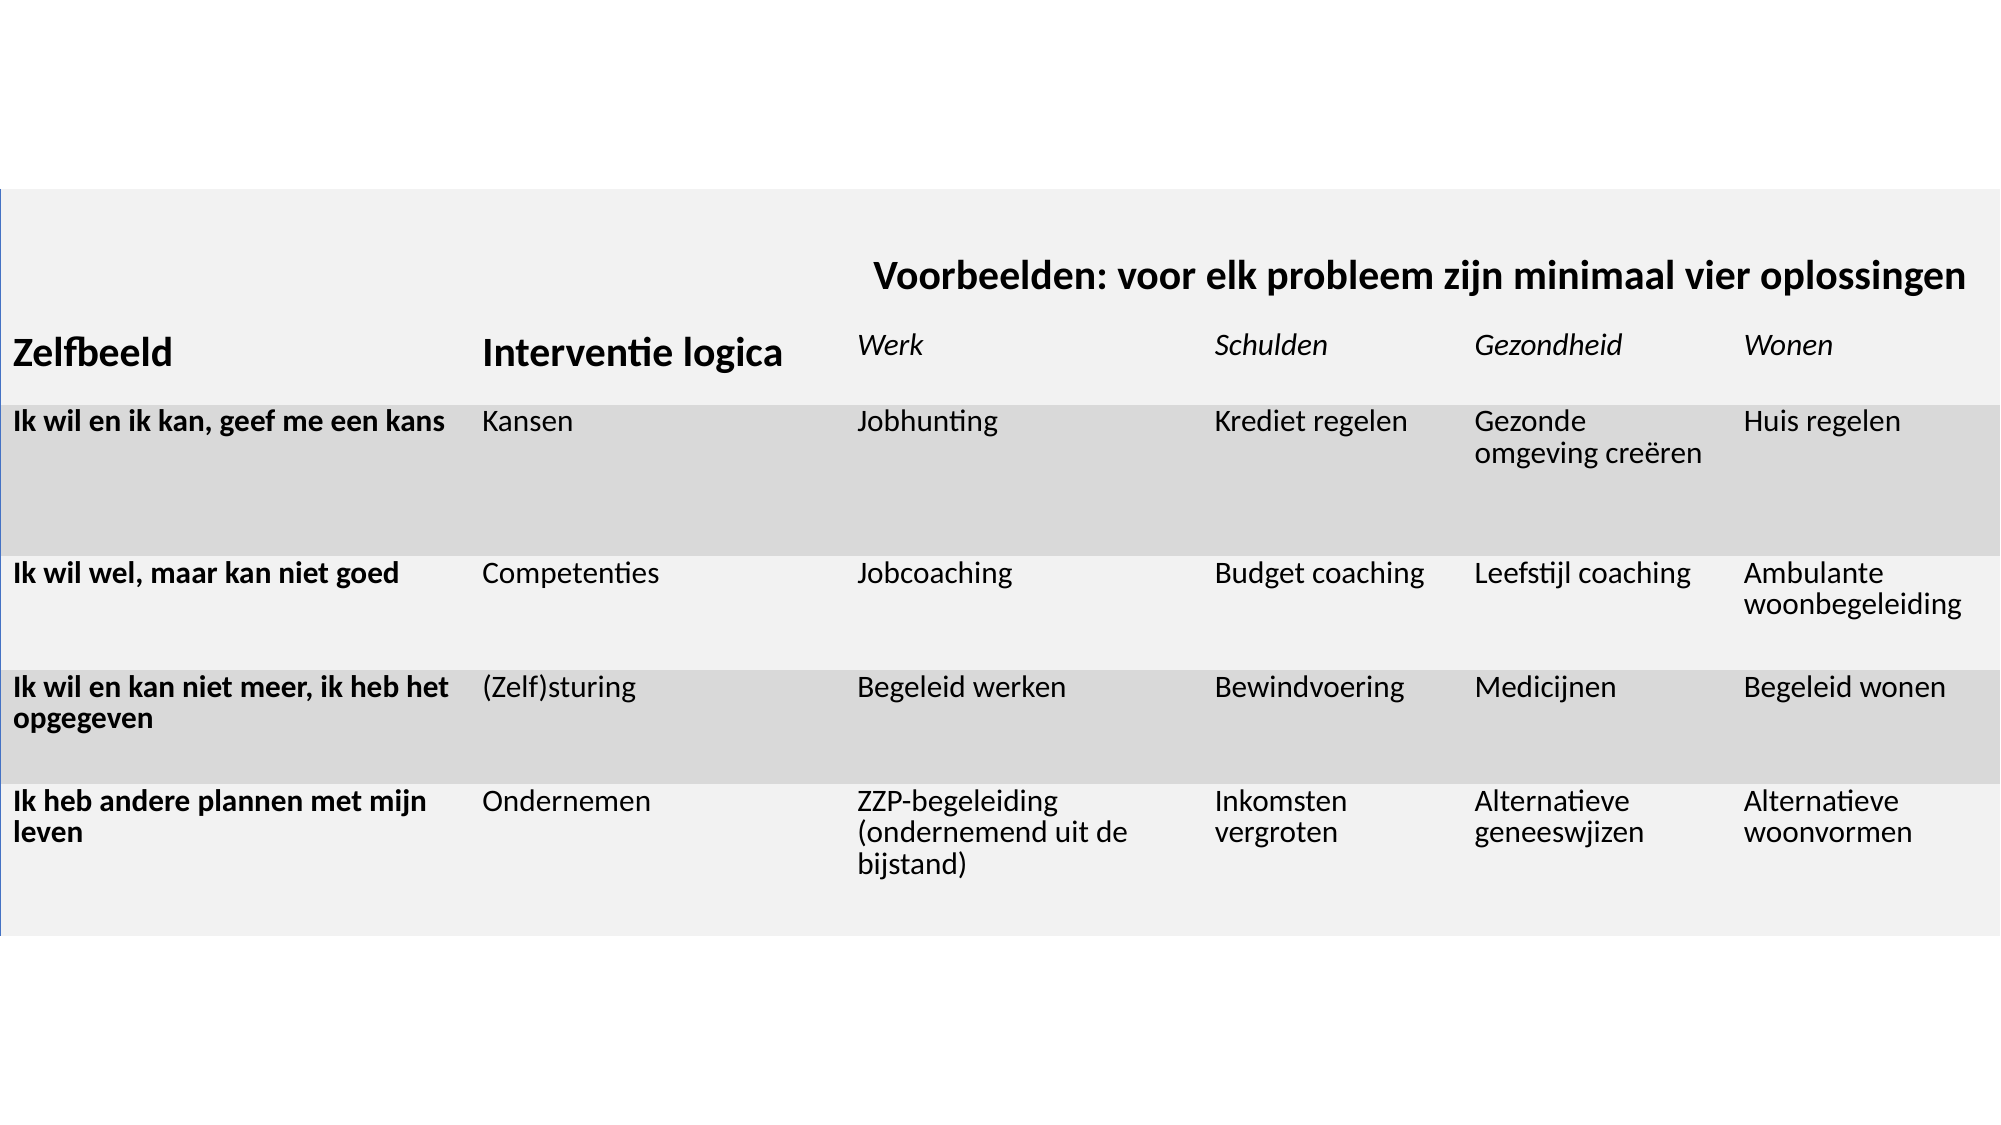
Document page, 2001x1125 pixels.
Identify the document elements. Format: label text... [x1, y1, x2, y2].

table_cell Competenties [469, 556, 844, 670]
table_cell Ik wil en ik kan, geef me een kans [1, 405, 469, 556]
table_cell Wonen [1731, 328, 2000, 405]
table_cell Budget coaching [1202, 556, 1461, 670]
table_cell Bewindvoering [1202, 670, 1461, 784]
table_cell Jobcoaching [844, 556, 1202, 670]
table_cell Begeleid wonen [1731, 670, 2000, 784]
table_cell ZZP-begeleiding (ondernemend uit de bijstand) [844, 784, 1202, 936]
table_cell Alternatieve woonvormen [1731, 784, 2000, 936]
table_cell Gezondheid [1461, 328, 1731, 405]
table_cell Ambulante woonbegeleiding [1731, 556, 2000, 670]
table_cell Kansen [469, 405, 844, 556]
table_cell Gezonde omgeving creëren [1461, 405, 1731, 556]
table_cell Ik heb andere plannen met mijn leven [1, 784, 469, 936]
table_cell Ondernemen [469, 784, 844, 936]
table_cell Alternatieve geneeswjizen [1461, 784, 1731, 936]
table_cell Leefstijl coaching [1461, 556, 1731, 670]
table_cell Jobhunting [844, 405, 1202, 556]
table_cell Schulden [1202, 328, 1461, 405]
table_cell Krediet regelen [1202, 405, 1461, 556]
table_cell Medicijnen [1461, 670, 1731, 784]
table_cell Inkomsten vergroten [1202, 784, 1461, 936]
table_cell Huis regelen [1731, 405, 2000, 556]
table_cell Ik wil en kan niet meer, ik heb het opgegeven [1, 670, 469, 784]
table_header Interventie logica [469, 189, 844, 405]
table_cell Werk [844, 328, 1202, 405]
table_header Zelfbeeld [1, 189, 469, 405]
table_header Voorbeelden: voor elk probleem zijn minimaal vier oplossingen [844, 189, 2000, 328]
table_cell Begeleid werken [844, 670, 1202, 784]
table_cell Ik wil wel, maar kan niet goed [1, 556, 469, 670]
table_cell (Zelf)sturing [469, 670, 844, 784]
